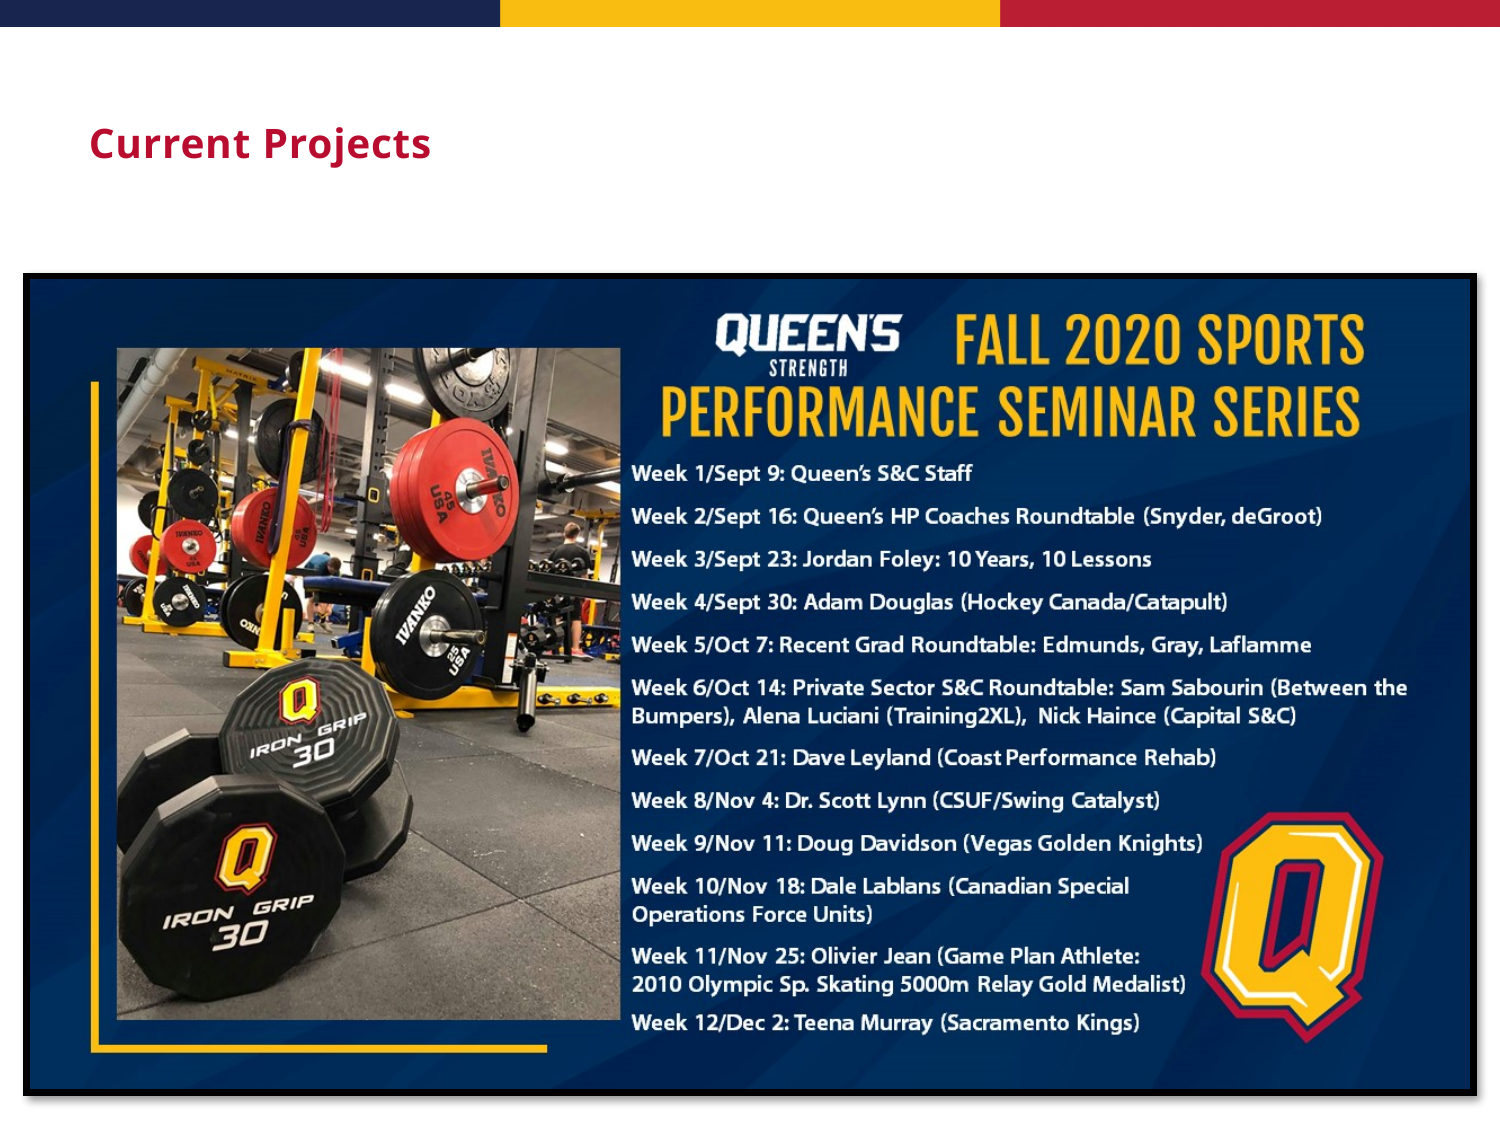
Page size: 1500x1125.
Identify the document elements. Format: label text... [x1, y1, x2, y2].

title Current Projects [73, 115, 1415, 219]
picture [0, 0, 1500, 27]
picture [29, 278, 1471, 1090]
